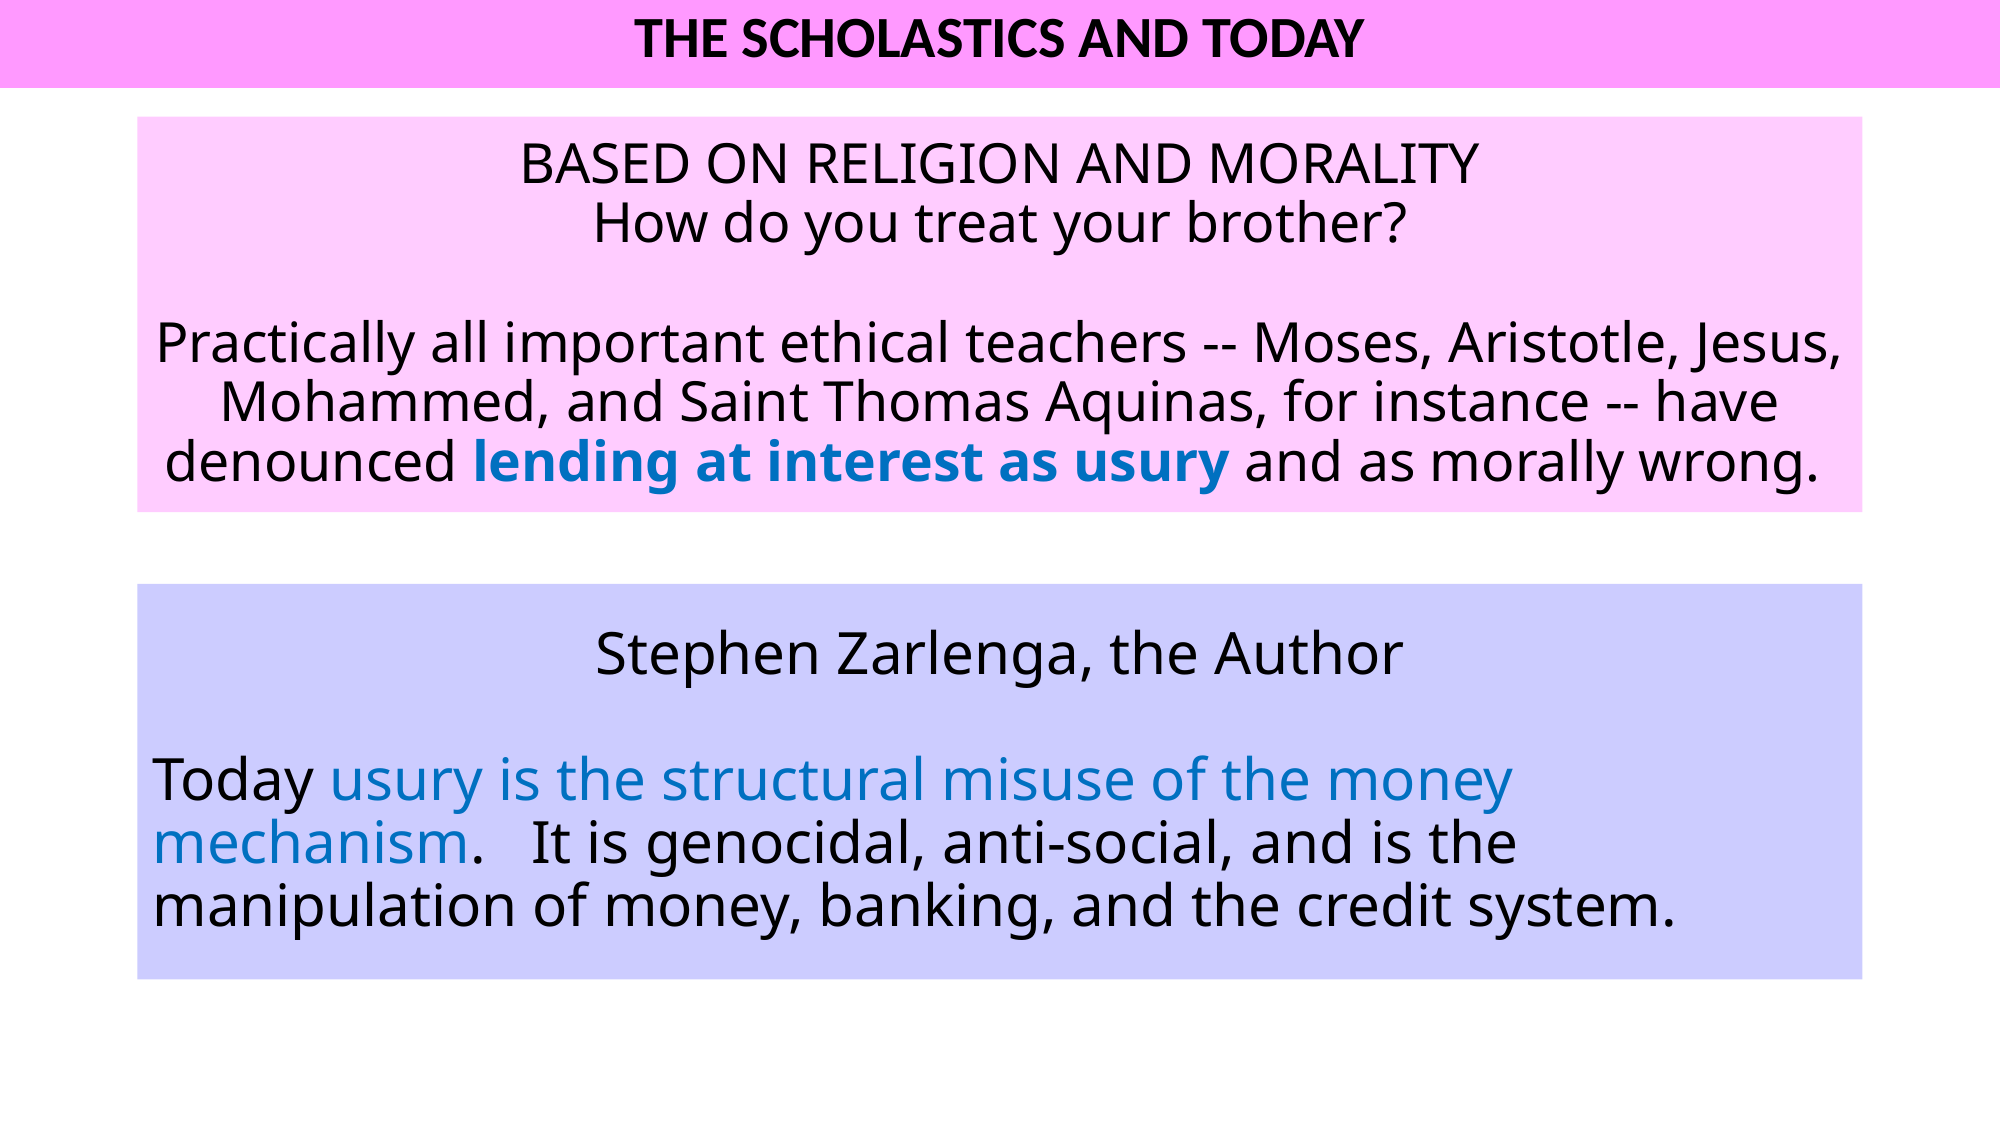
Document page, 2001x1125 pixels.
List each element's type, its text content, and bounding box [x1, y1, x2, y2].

text_box THE SCHOLASTICS AND TODAY [0, 0, 2000, 88]
title BASED ON RELIGION AND MORALITY How do you treat your brother? Practically all important ethical teachers -- Moses, Aristotle, Jesus, Mohammed, and Saint Thomas Aquinas, for instance -- have denounced lending at interest as usury and as morally wrong. [137, 116, 1863, 513]
text_box Stephen Zarlenga, the Author Today usury is the structural misuse of the money mechanism. It is genocidal, anti-social, and is the manipulation of money, banking, and the credit system. [137, 583, 1863, 980]
